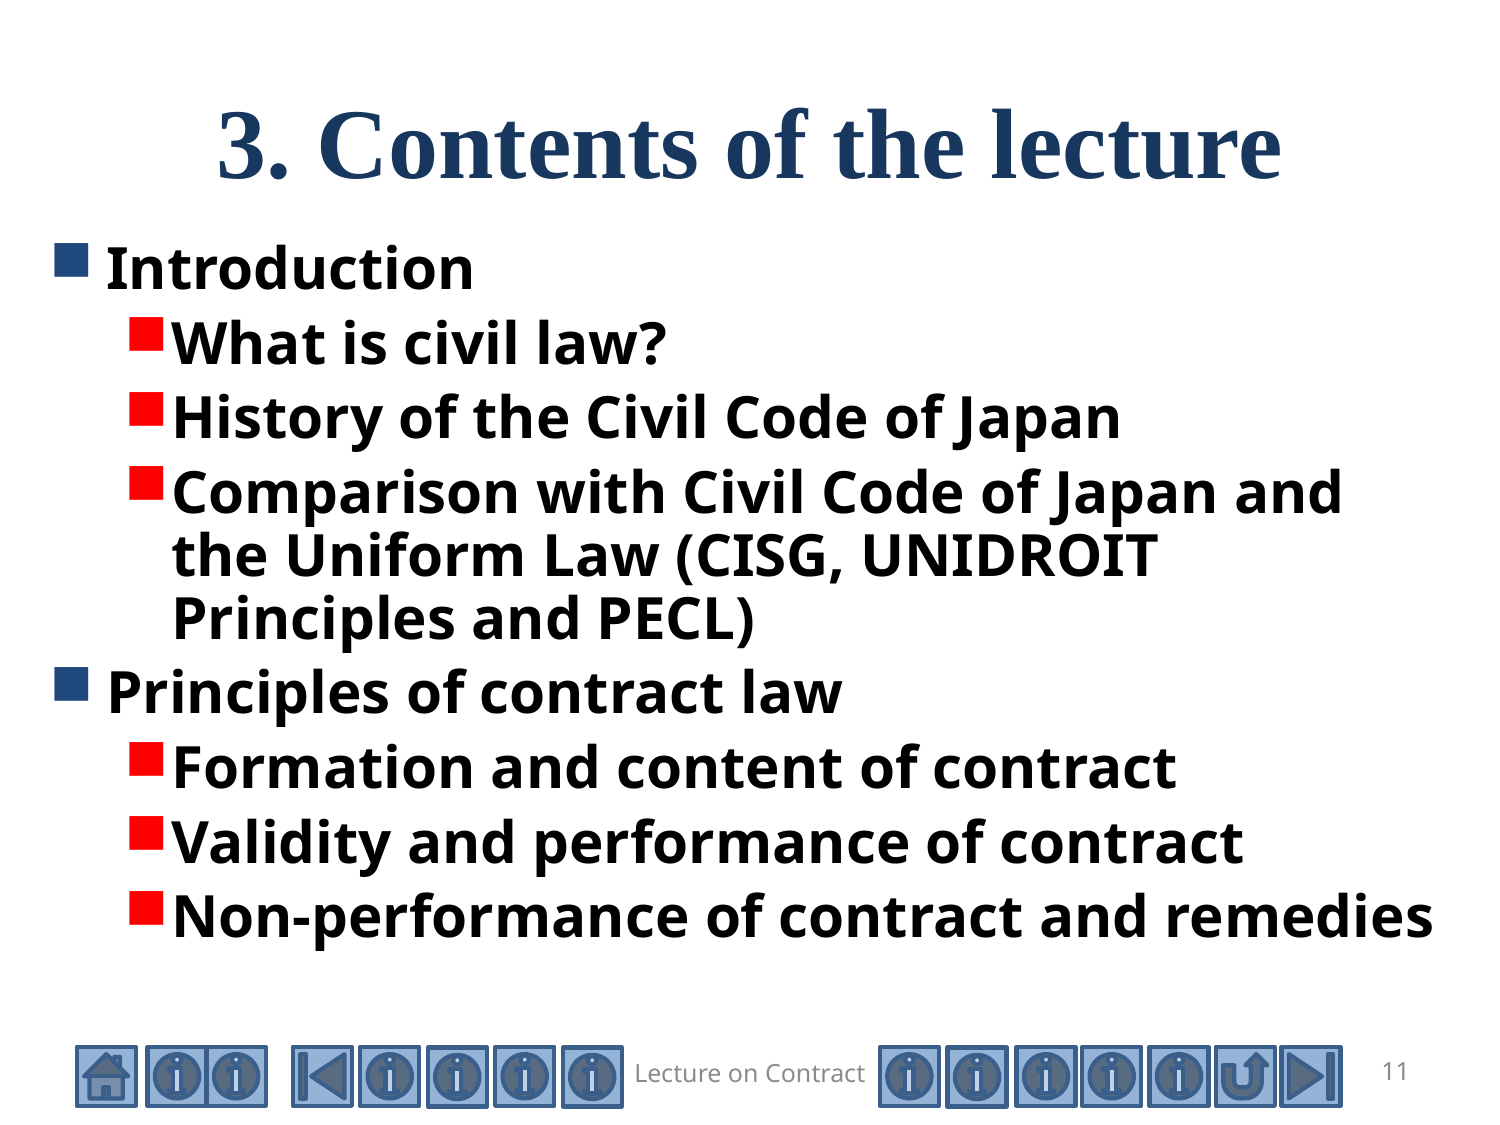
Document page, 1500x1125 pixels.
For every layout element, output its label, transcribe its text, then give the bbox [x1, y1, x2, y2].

slide_number 11 [1074, 1042, 1425, 1103]
list Introduction What is civil law? History of the Civil Code of Japan Comparison with Civil Code of Japan and the Uniform Law (CISG, UNIDROIT Principles and PECL) Principles of contract law Formation and content of contract Validity and performance of contract Non-performance of contract and remedies [34, 231, 1465, 1001]
footer Lecture on Contract [512, 1042, 988, 1103]
title 3. Contents of the lecture [75, 45, 1425, 231]
